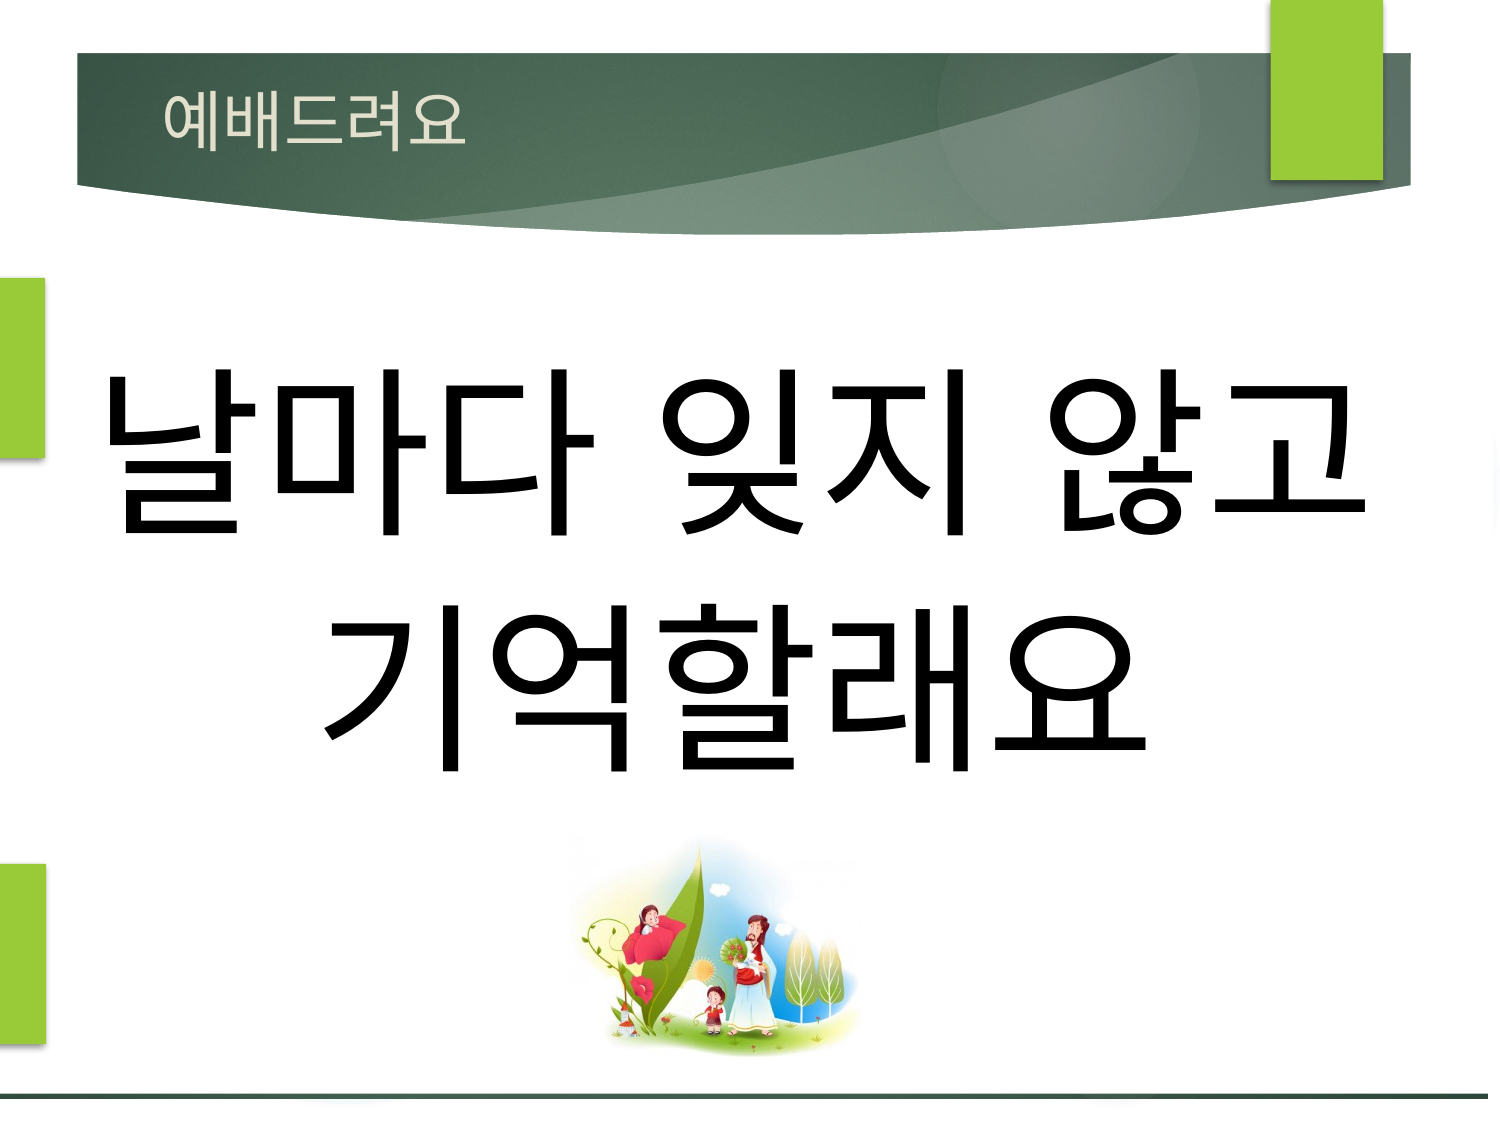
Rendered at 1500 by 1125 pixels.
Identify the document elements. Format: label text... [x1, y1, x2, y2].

picture [569, 835, 863, 1058]
list 날마다 잊지 않고 기억할래요 [18, 330, 1451, 1069]
title 예배드려요 [146, 61, 1188, 178]
